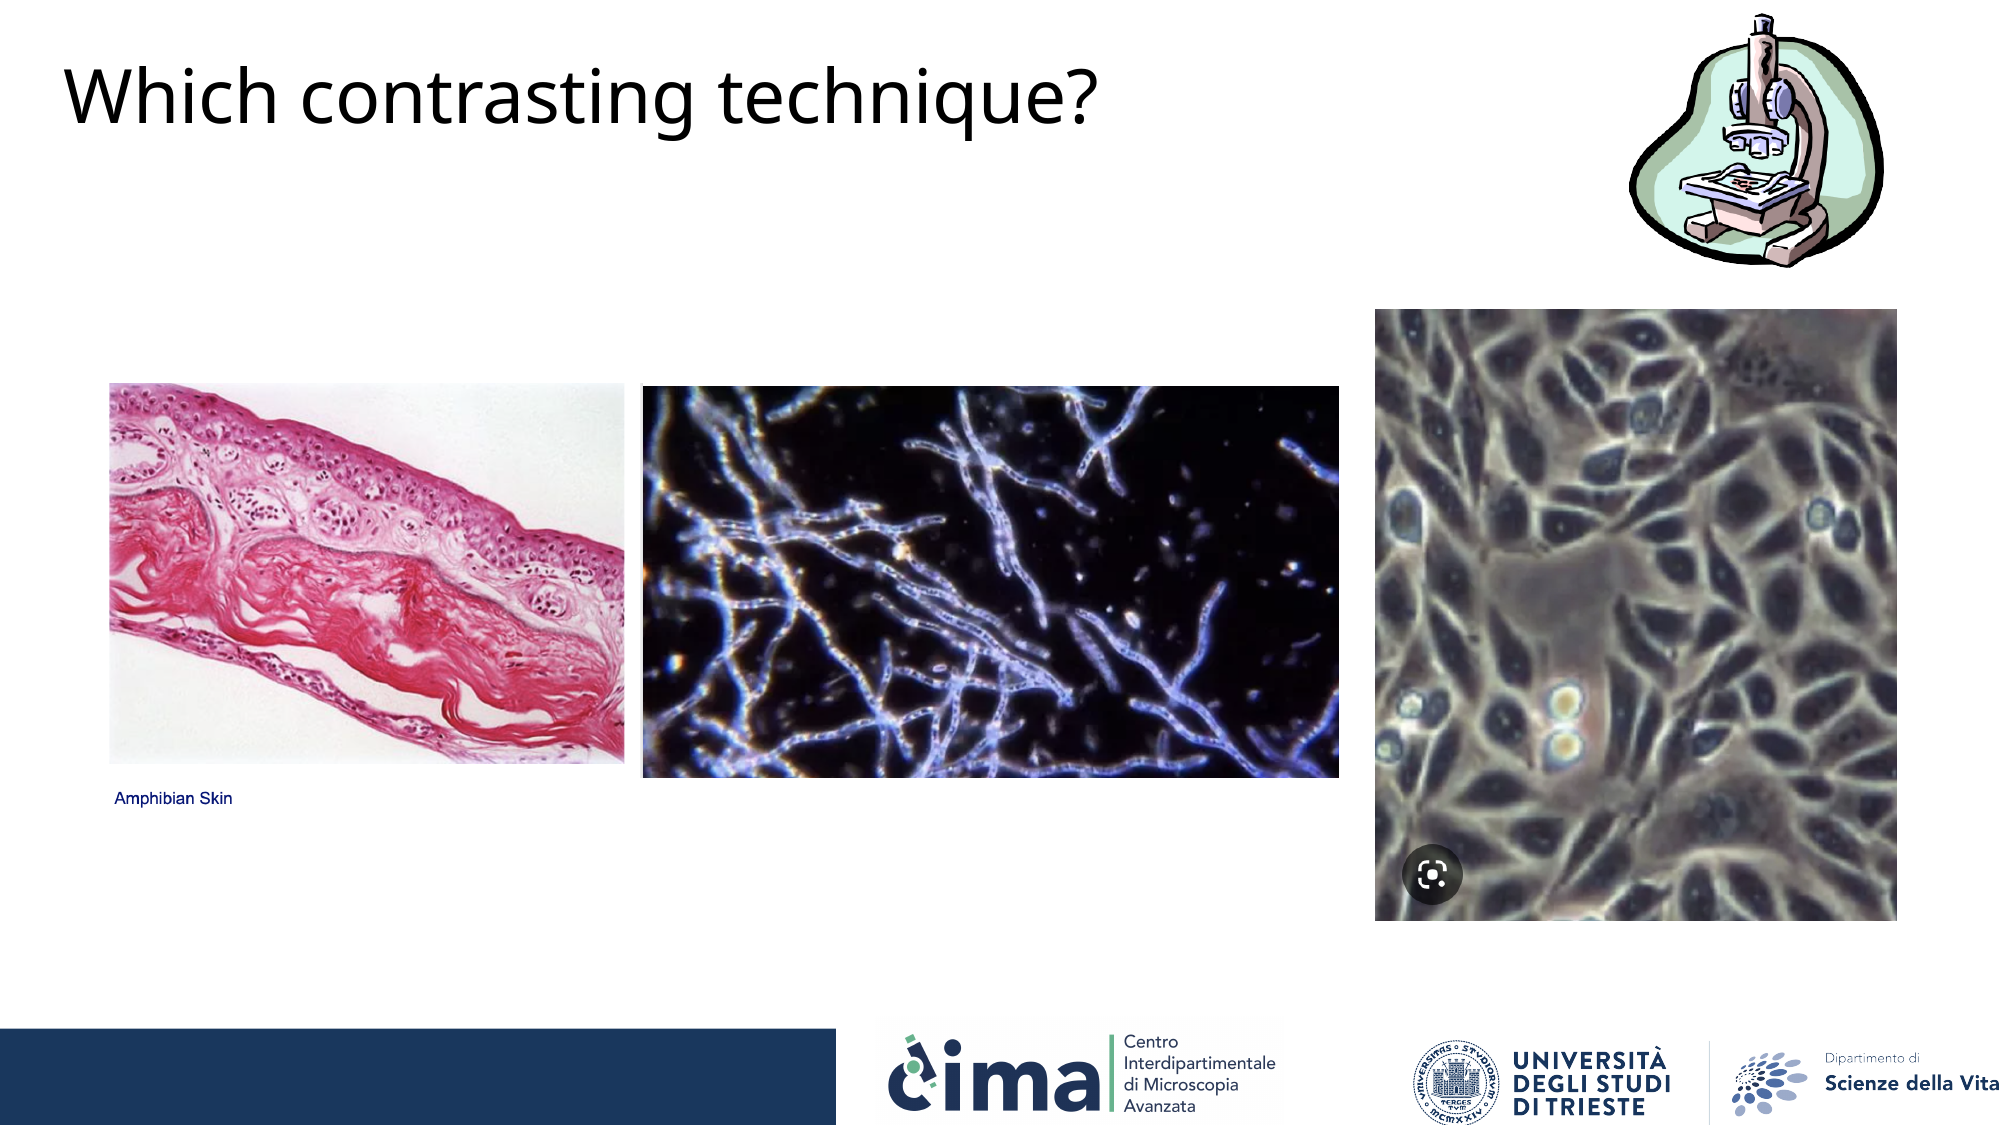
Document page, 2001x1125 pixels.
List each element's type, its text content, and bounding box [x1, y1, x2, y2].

picture [1413, 1040, 2000, 1125]
text_box Which contrasting technique? [61, 46, 1386, 139]
picture [640, 383, 1339, 779]
picture [1375, 309, 1897, 921]
picture [109, 383, 625, 812]
picture [875, 1016, 1284, 1125]
picture [1629, 13, 1884, 269]
text_box [0, 1028, 836, 1125]
